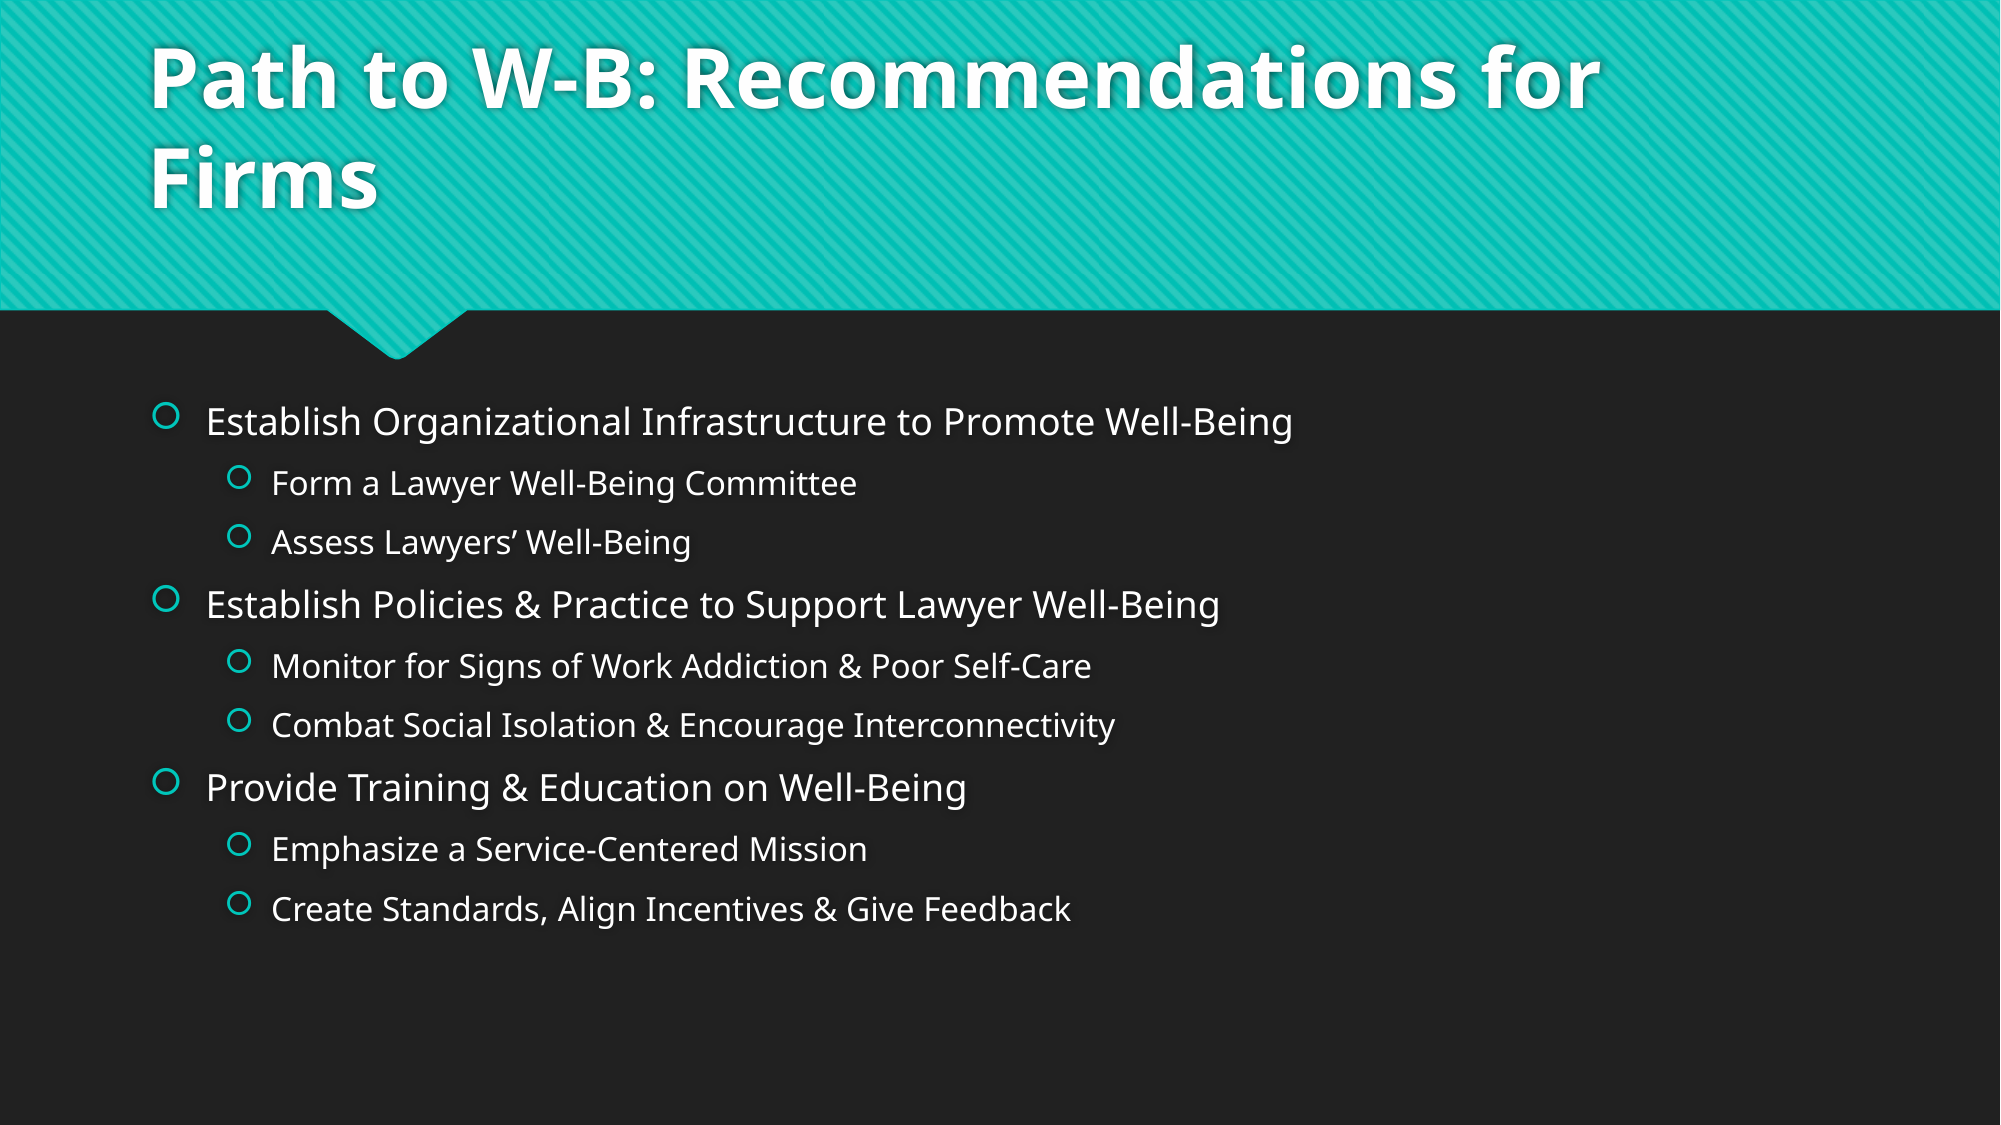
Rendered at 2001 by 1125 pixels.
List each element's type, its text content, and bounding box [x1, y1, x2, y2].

list Establish Organizational Infrastructure to Promote Well-Being Form a Lawyer Well-Being Committee Assess Lawyers’ Well-Being Establish Policies & Practice to Support Lawyer Well-Being Monitor for Signs of Work Addiction & Poor Self-Care Combat Social Isolation & Encourage Interconnectivity Provide Training & Education on Well-Being Emphasize a Service-Centered Mission Create Standards, Align Incentives & Give Feedback [134, 364, 1866, 962]
title Path to W-B: Recommendations for Firms [132, 73, 1868, 233]
